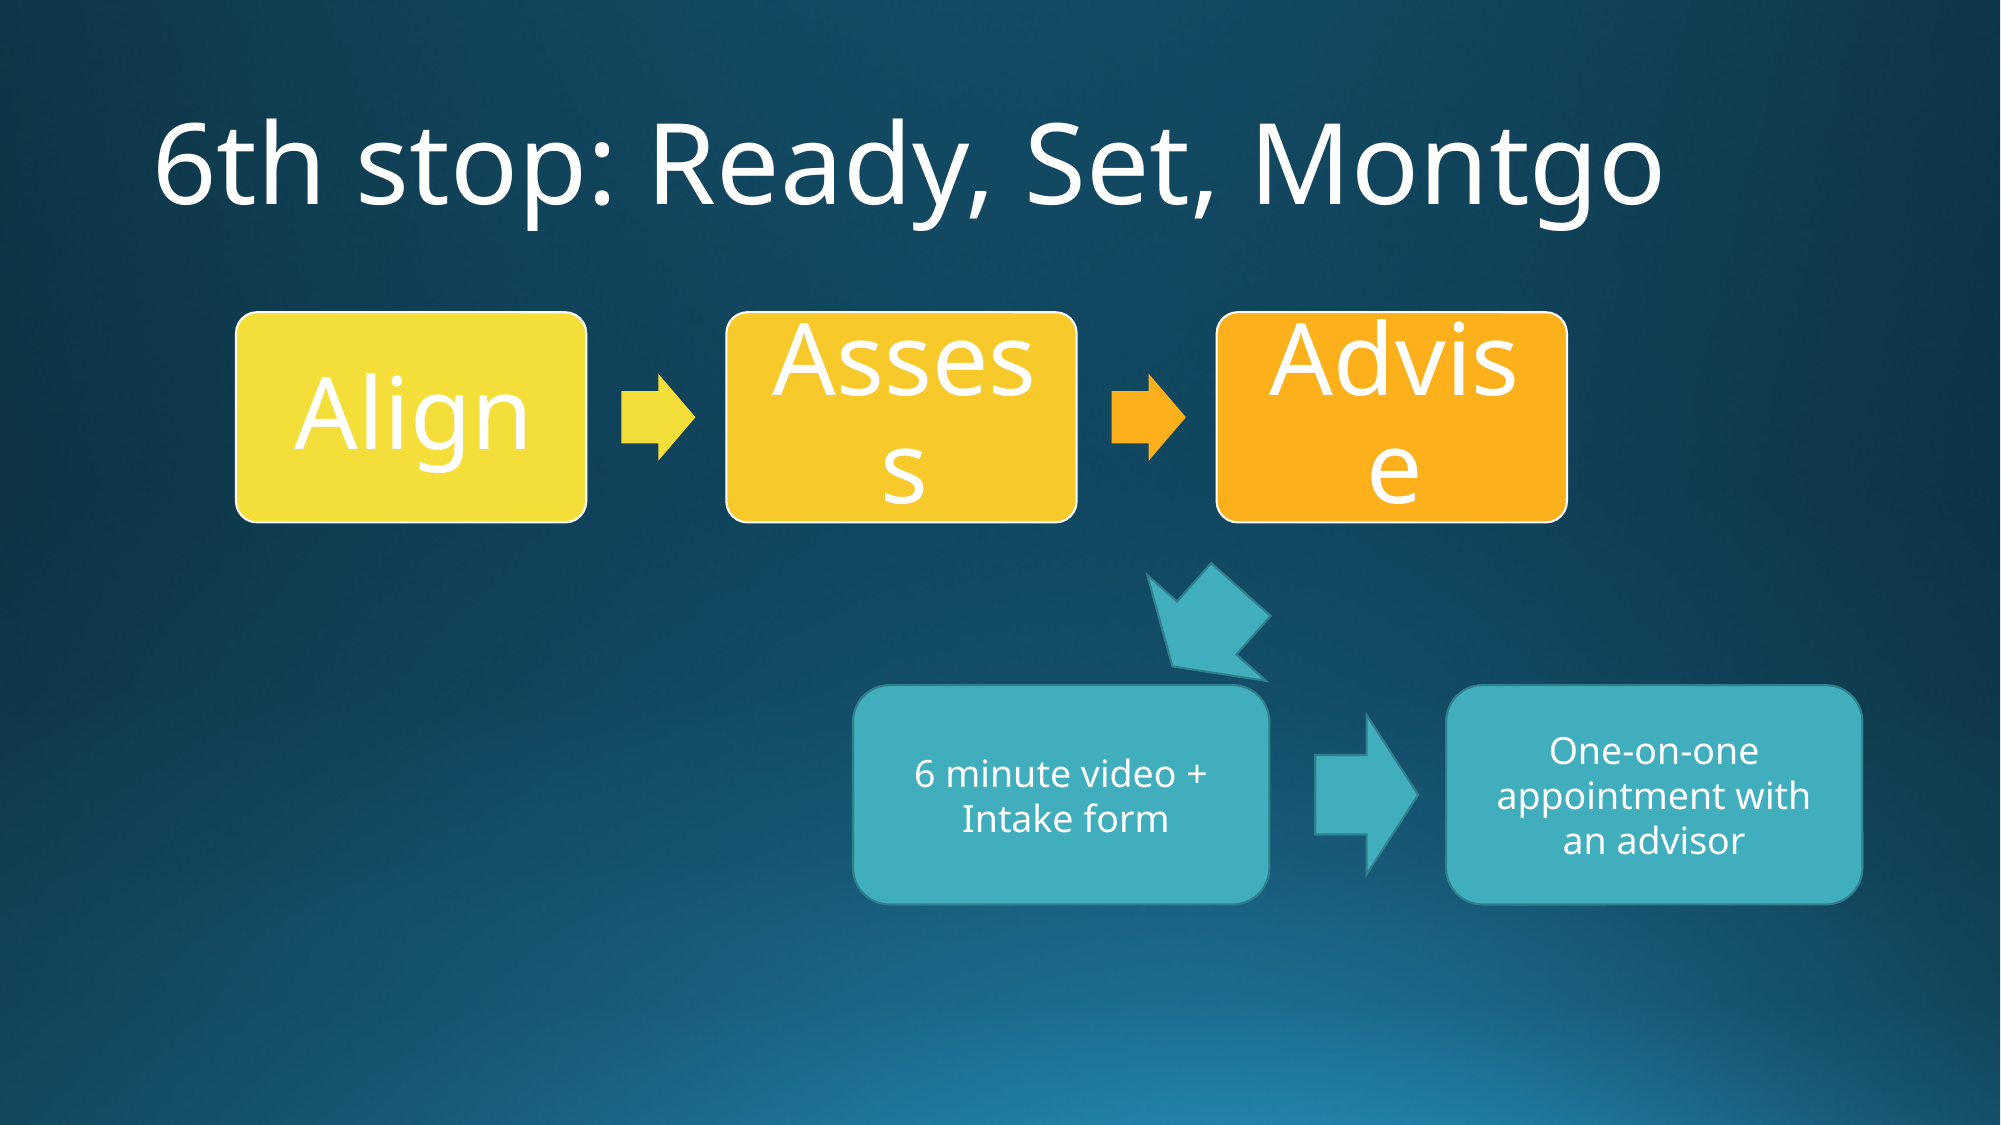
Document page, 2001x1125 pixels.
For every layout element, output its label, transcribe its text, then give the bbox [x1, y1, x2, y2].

title 6th stop: Ready, Set, Montgo [137, 59, 1863, 278]
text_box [234, 91, 1569, 743]
picture [0, 0, 2001, 1125]
text_box One-on-one appointment with an advisor [1445, 684, 1864, 906]
text_box 6 minute video + Intake form [851, 743, 1271, 906]
text_box [1314, 743, 1420, 878]
